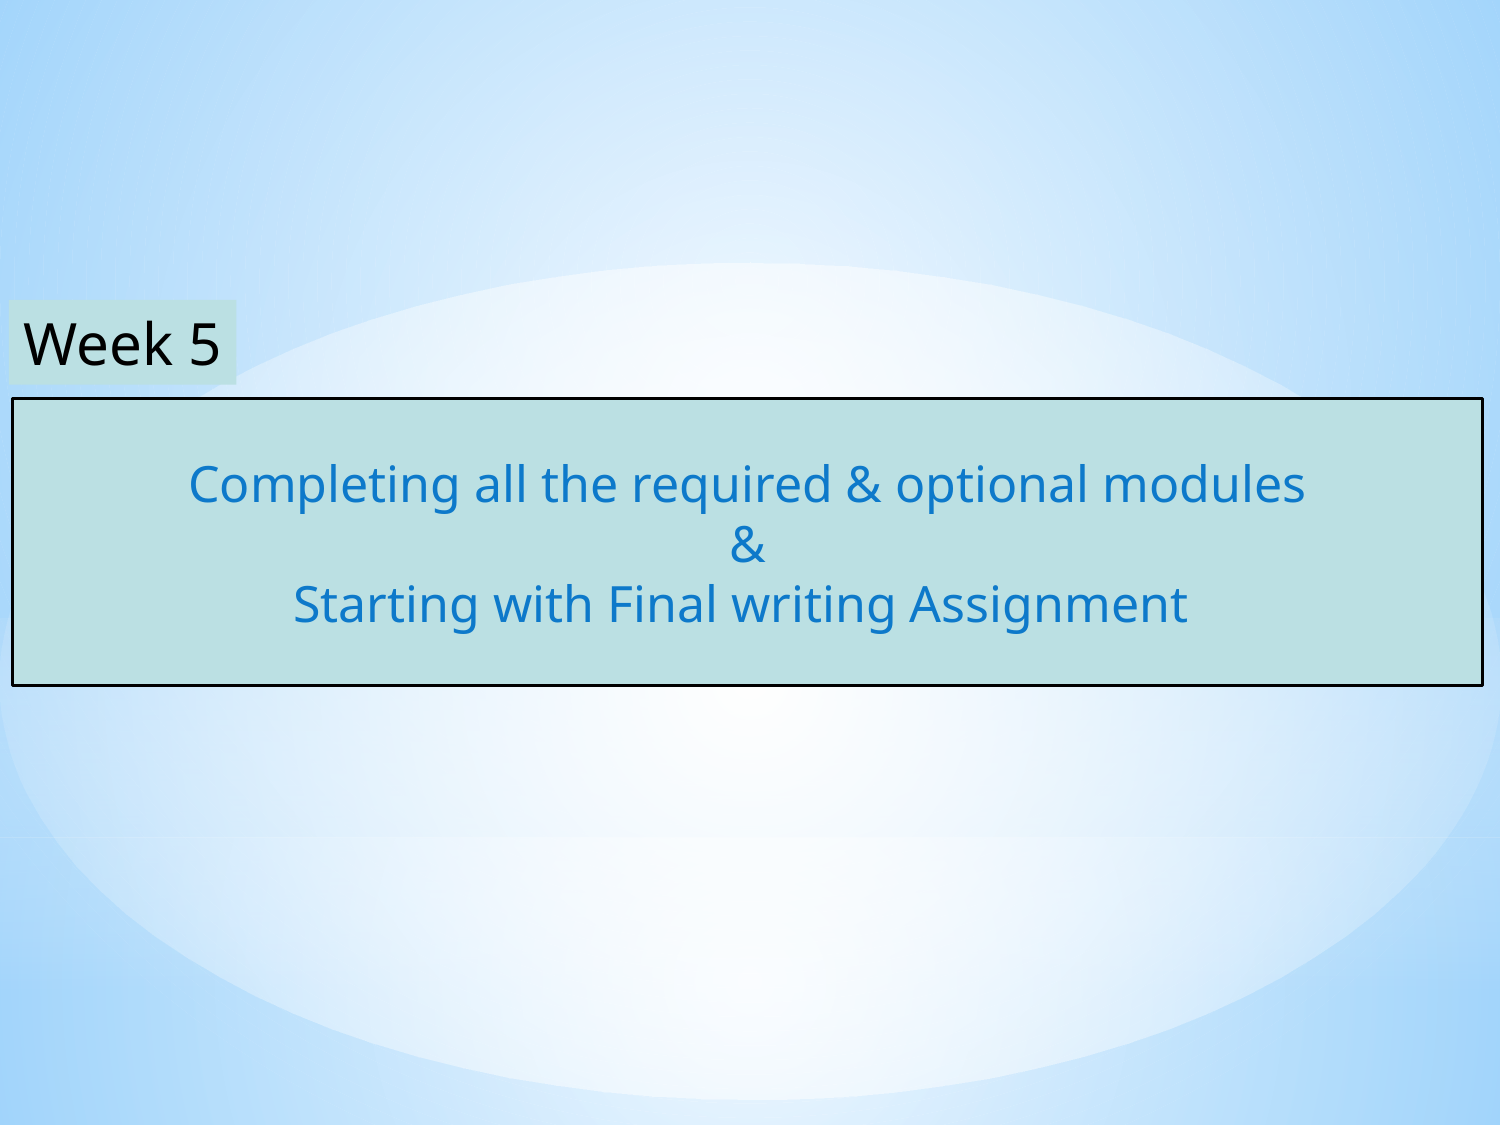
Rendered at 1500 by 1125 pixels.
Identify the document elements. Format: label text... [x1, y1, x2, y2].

text_box Completing all the required & optional modules & Starting with Final writing Assignment [11, 397, 1484, 687]
text_box Week 5 [8, 299, 237, 385]
